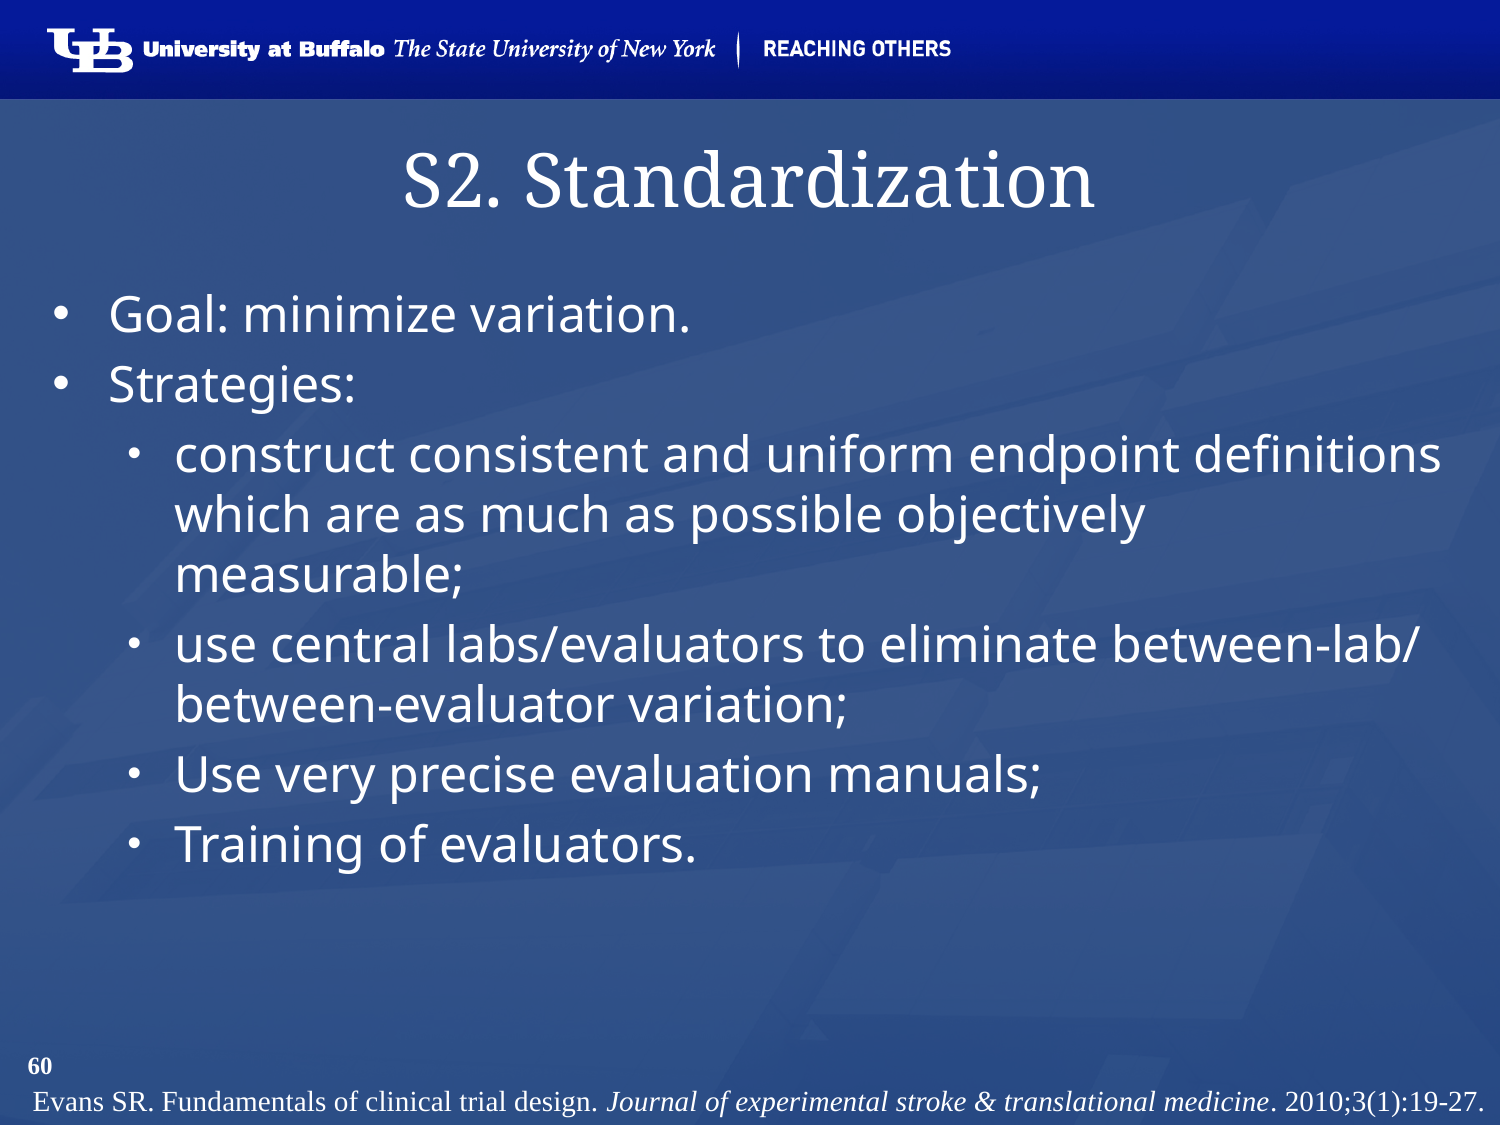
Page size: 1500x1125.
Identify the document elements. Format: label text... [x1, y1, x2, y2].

text_box Evans SR. Fundamentals of clinical trial design. Journal of experimental stroke & translational medicine. 2010;3(1):19-27. [0, 1074, 1500, 1125]
title S2. Standardization [37, 125, 1463, 250]
list Goal: minimize variation. Strategies: construct consistent and uniform endpoint definitions which are as much as possible objectively measurable; use central labs/evaluators to eliminate between-lab/ between-evaluator variation; Use very precise evaluation manuals; Training of evaluators. [37, 275, 1463, 1074]
slide_number 60 [12, 1035, 350, 1074]
picture [0, 0, 1500, 99]
